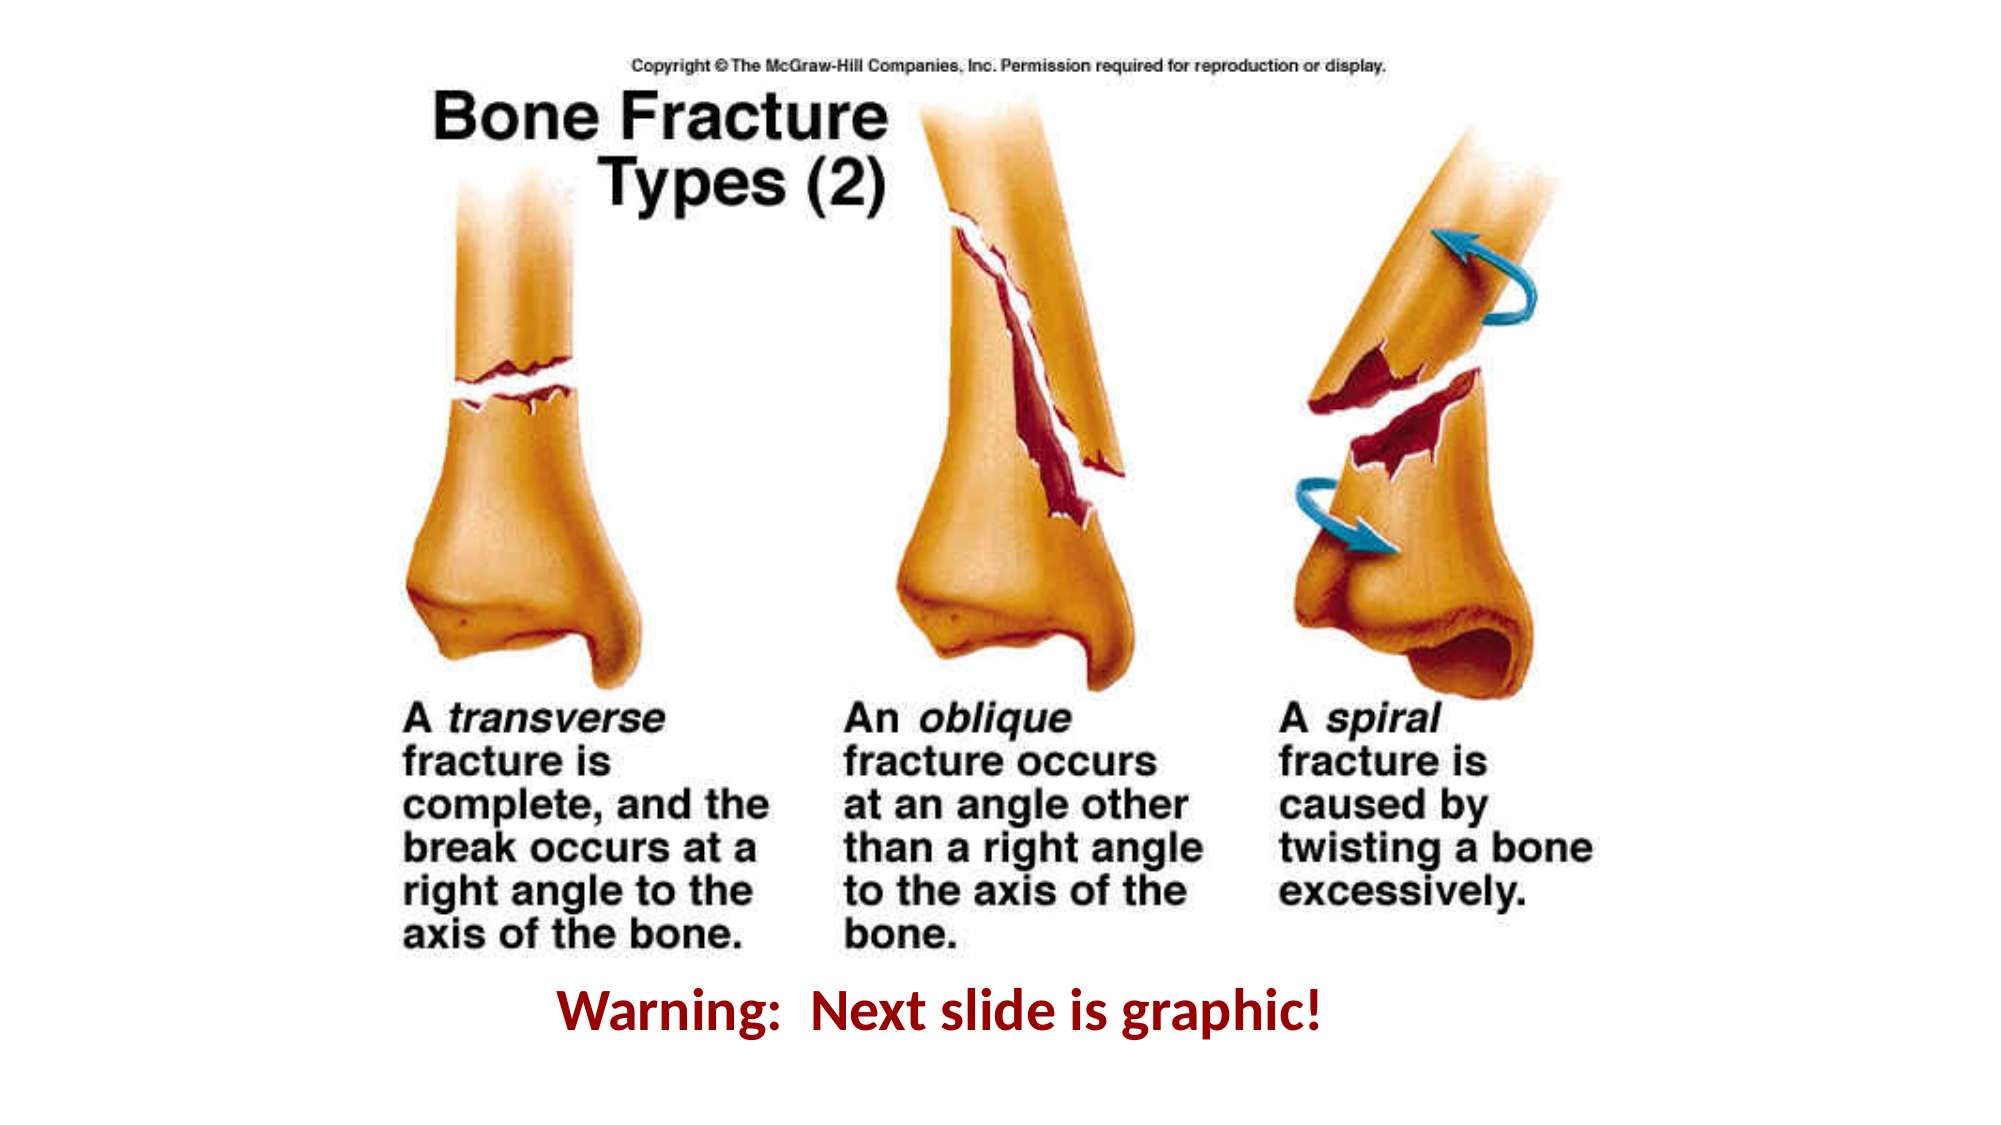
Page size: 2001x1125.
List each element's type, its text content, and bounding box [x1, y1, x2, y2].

text_box Warning: Next slide is graphic! [542, 957, 1714, 1113]
picture [399, 57, 1600, 958]
